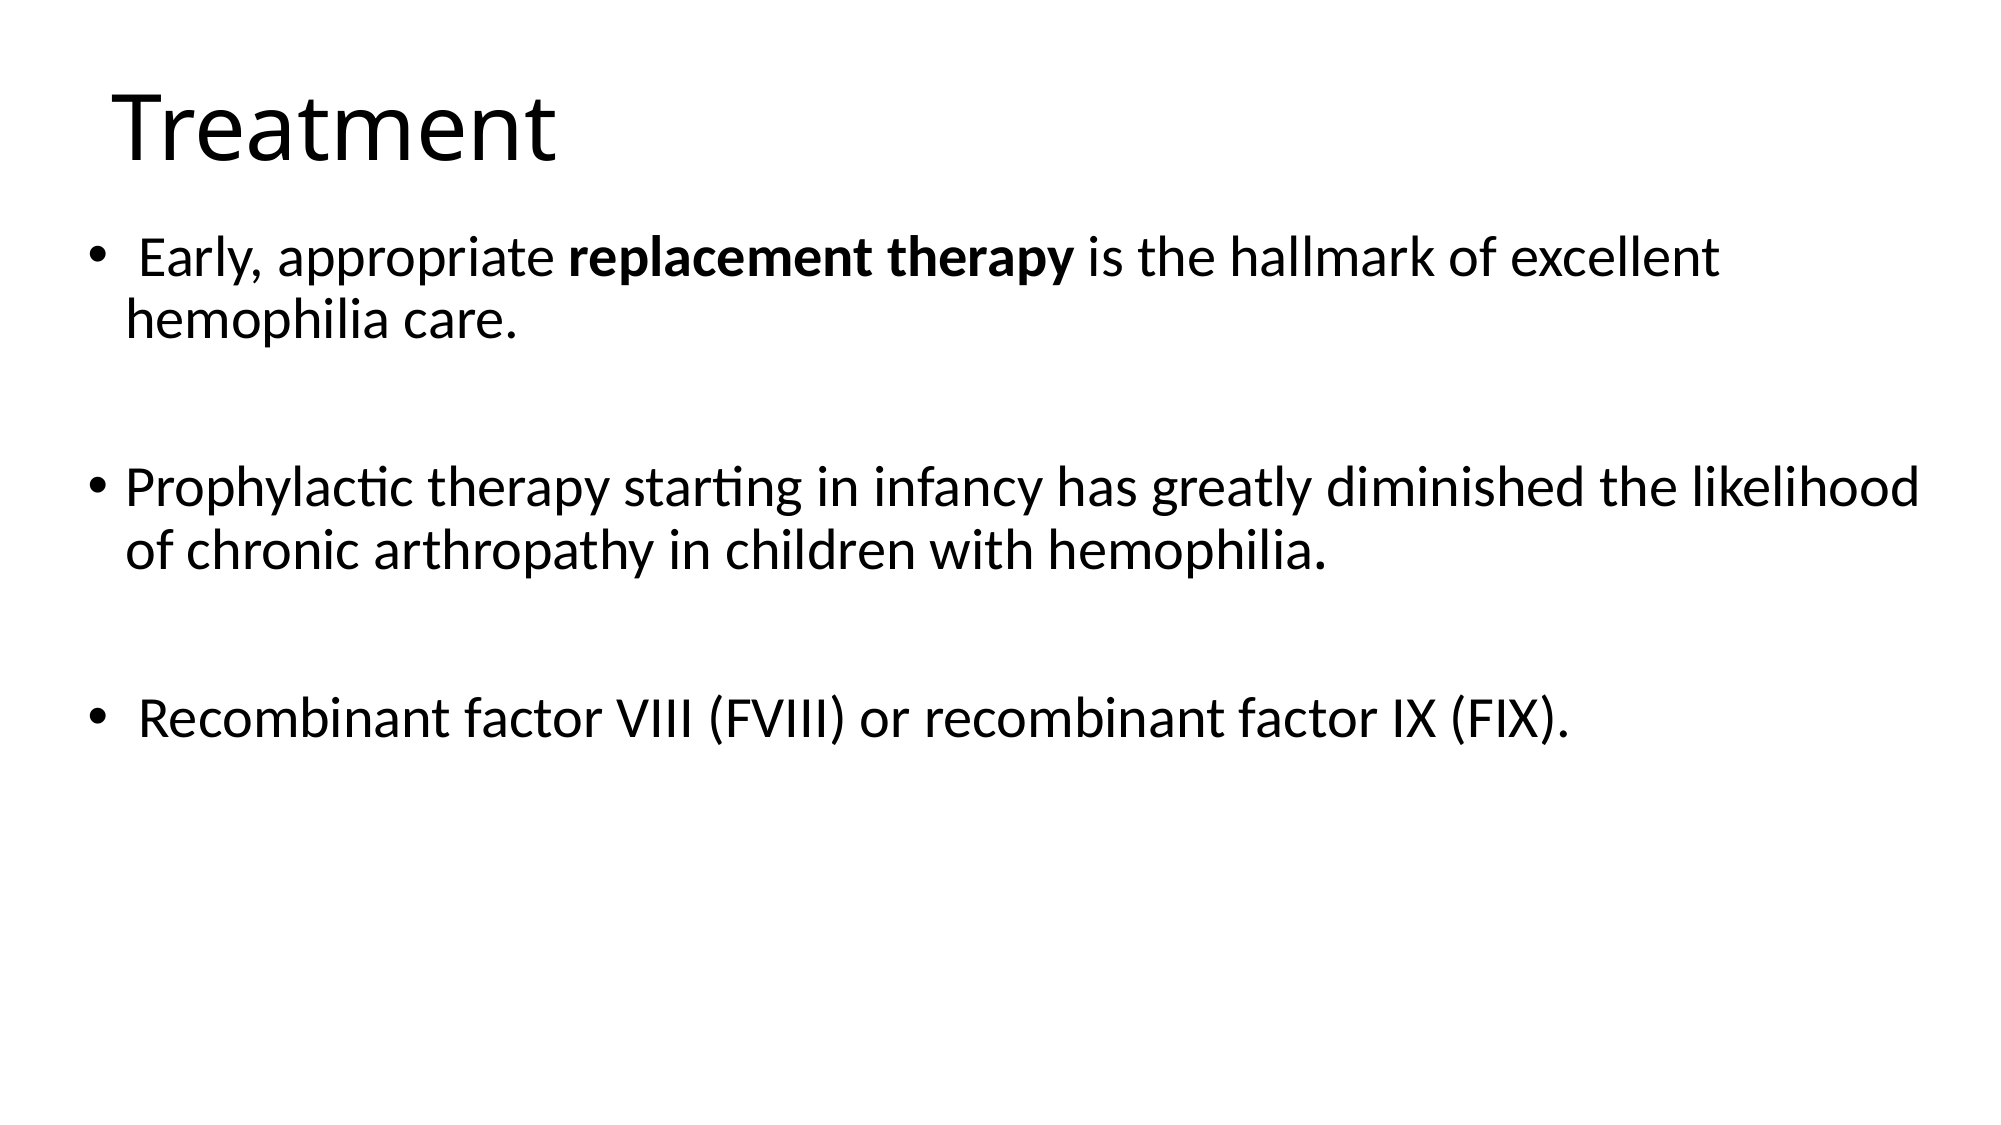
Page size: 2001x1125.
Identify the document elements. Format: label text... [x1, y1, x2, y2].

list Early, appropriate replacement therapy is the hallmark of excellent hemophilia care. Prophylactic therapy starting in infancy has greatly diminished the likelihood of chronic arthropathy in children with hemophilia. Recombinant factor VIII (FVIII) or recombinant factor IX (FIX). [72, 218, 1960, 1025]
title Treatment [96, 62, 1822, 200]
